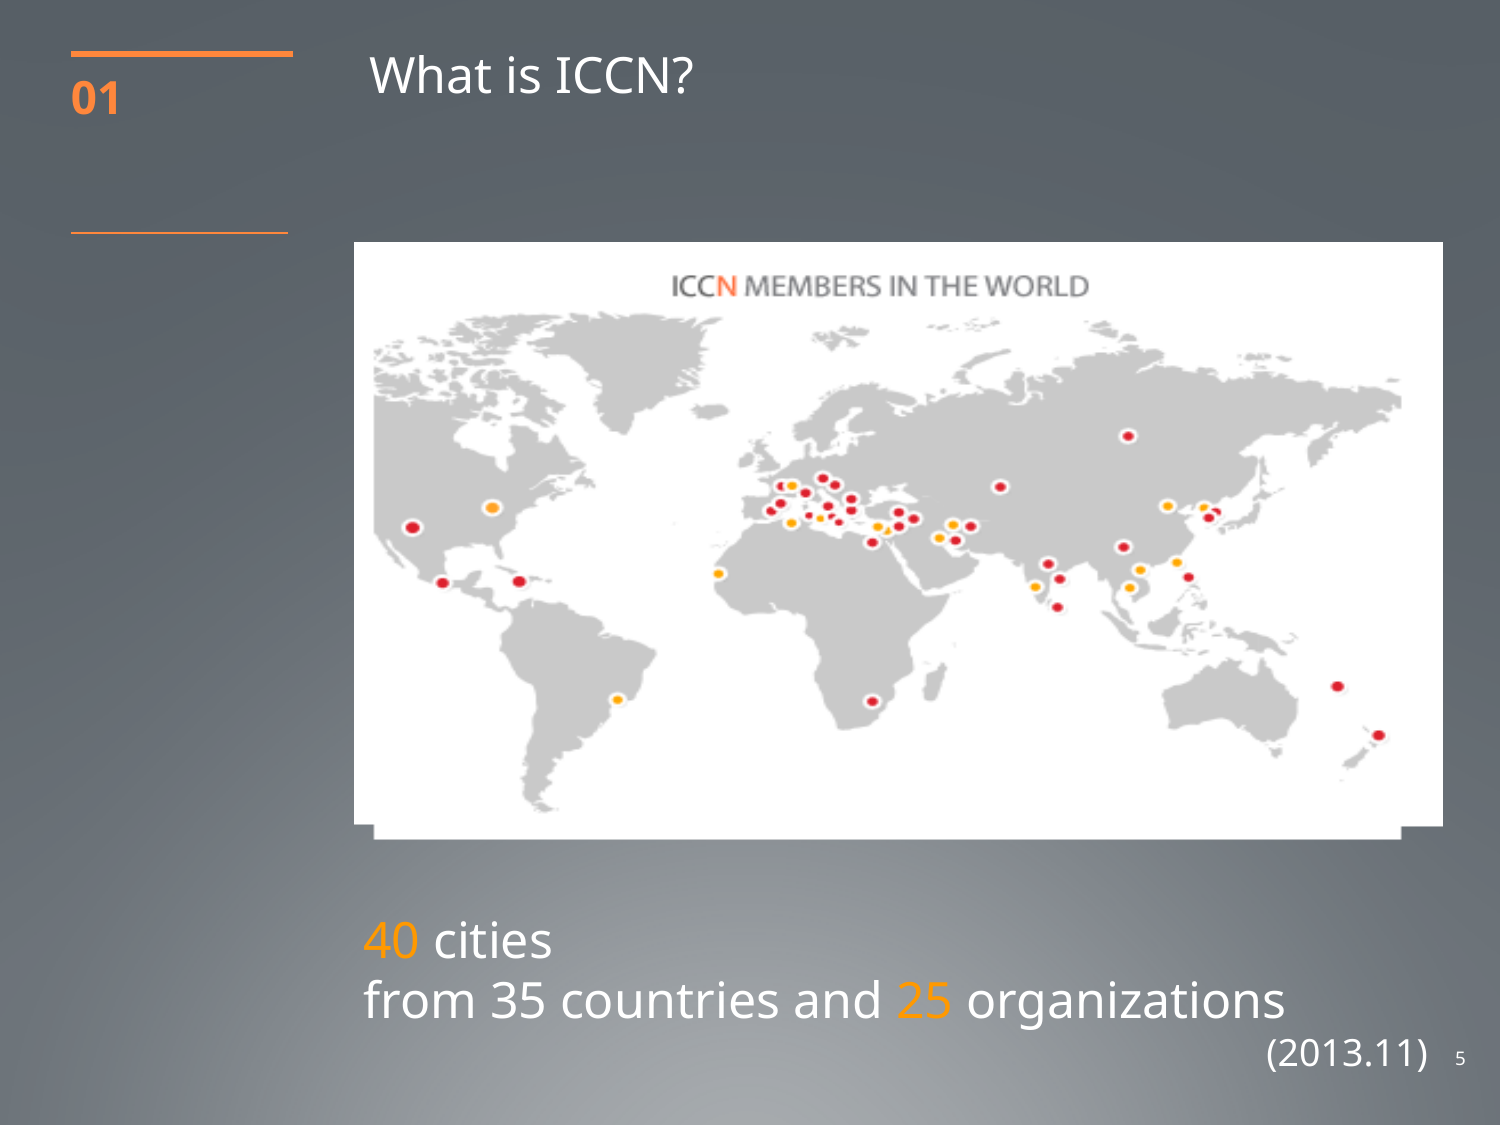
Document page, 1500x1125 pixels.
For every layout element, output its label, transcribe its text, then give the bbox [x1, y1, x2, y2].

text_box 01 [56, 61, 139, 132]
text_box What is ICCN? [354, 36, 1437, 166]
text_box 40 cities from 35 countries and 25 organizations (2013.11) [348, 805, 1443, 1125]
picture [0, 0, 1500, 1125]
